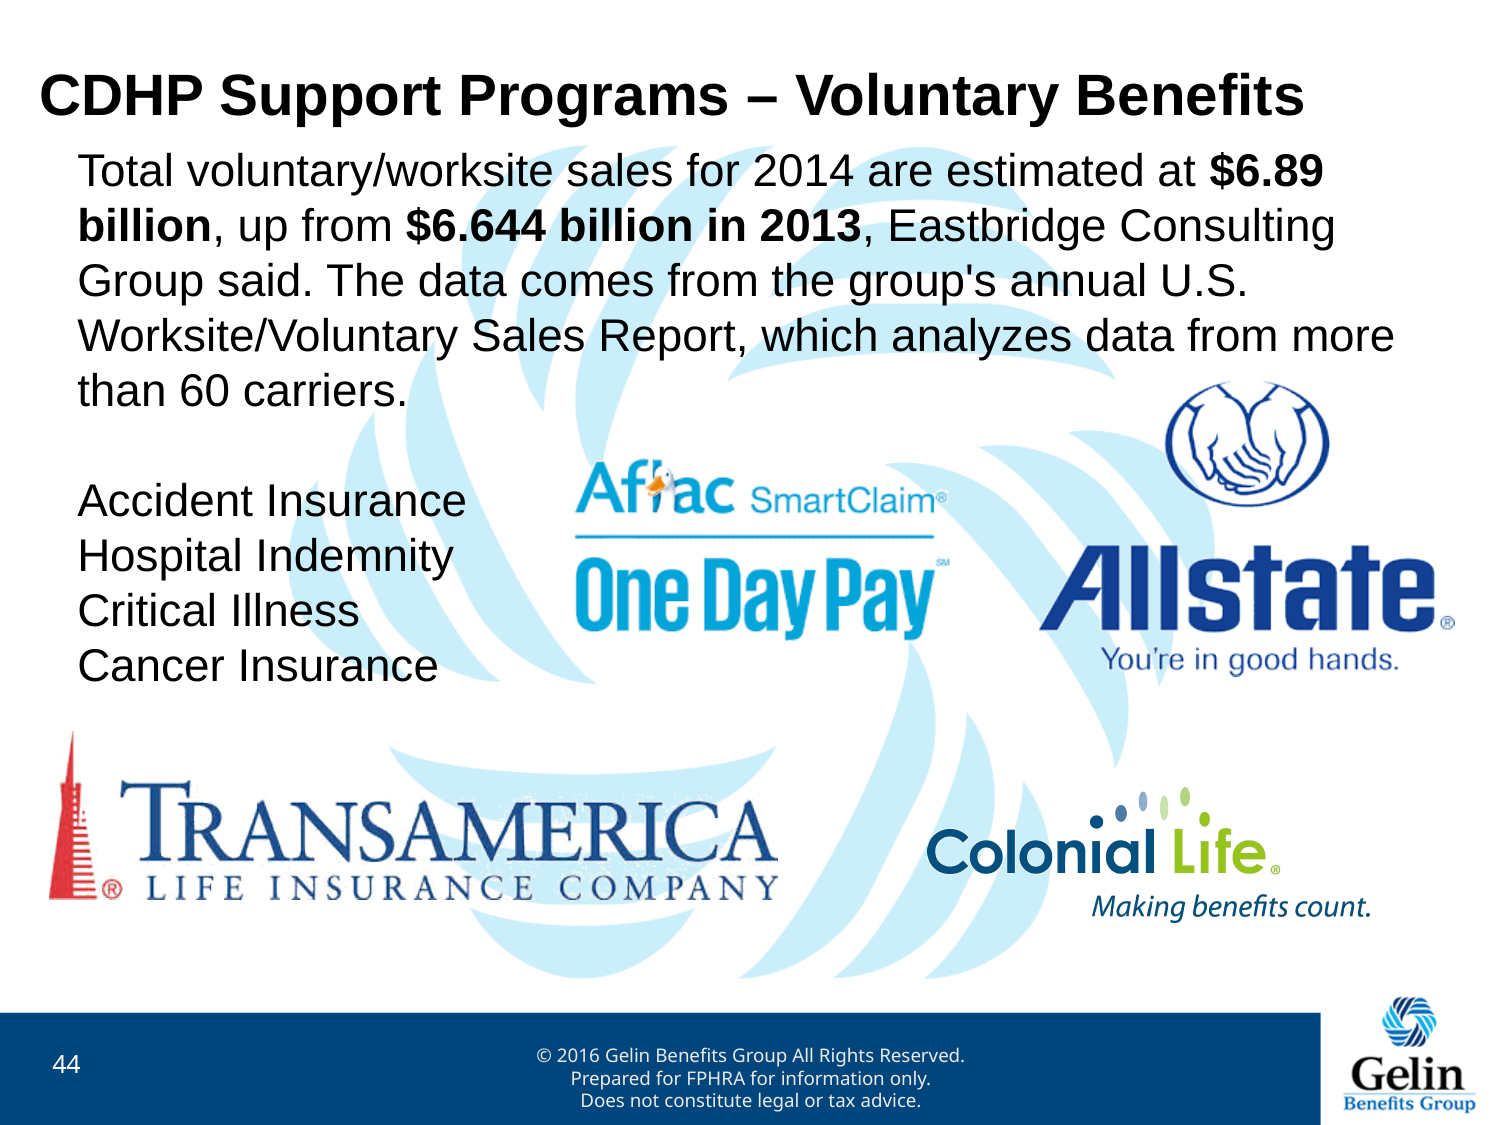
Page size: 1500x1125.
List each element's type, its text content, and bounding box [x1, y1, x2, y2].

picture [0, 0, 1500, 1125]
text_box CDHP Support Programs – Voluntary Benefits [24, 50, 1375, 135]
text_box Total voluntary/worksite sales for 2014 are estimated at $6.89 billion, up from $6.644 billion in 2013, Eastbridge Consulting Group said. The data comes from the group's annual U.S. Worksite/Voluntary Sales Report, which analyzes data from more than 60 carriers. Accident Insurance Hospital Indemnity Critical Illness Cancer Insurance [62, 133, 1438, 753]
